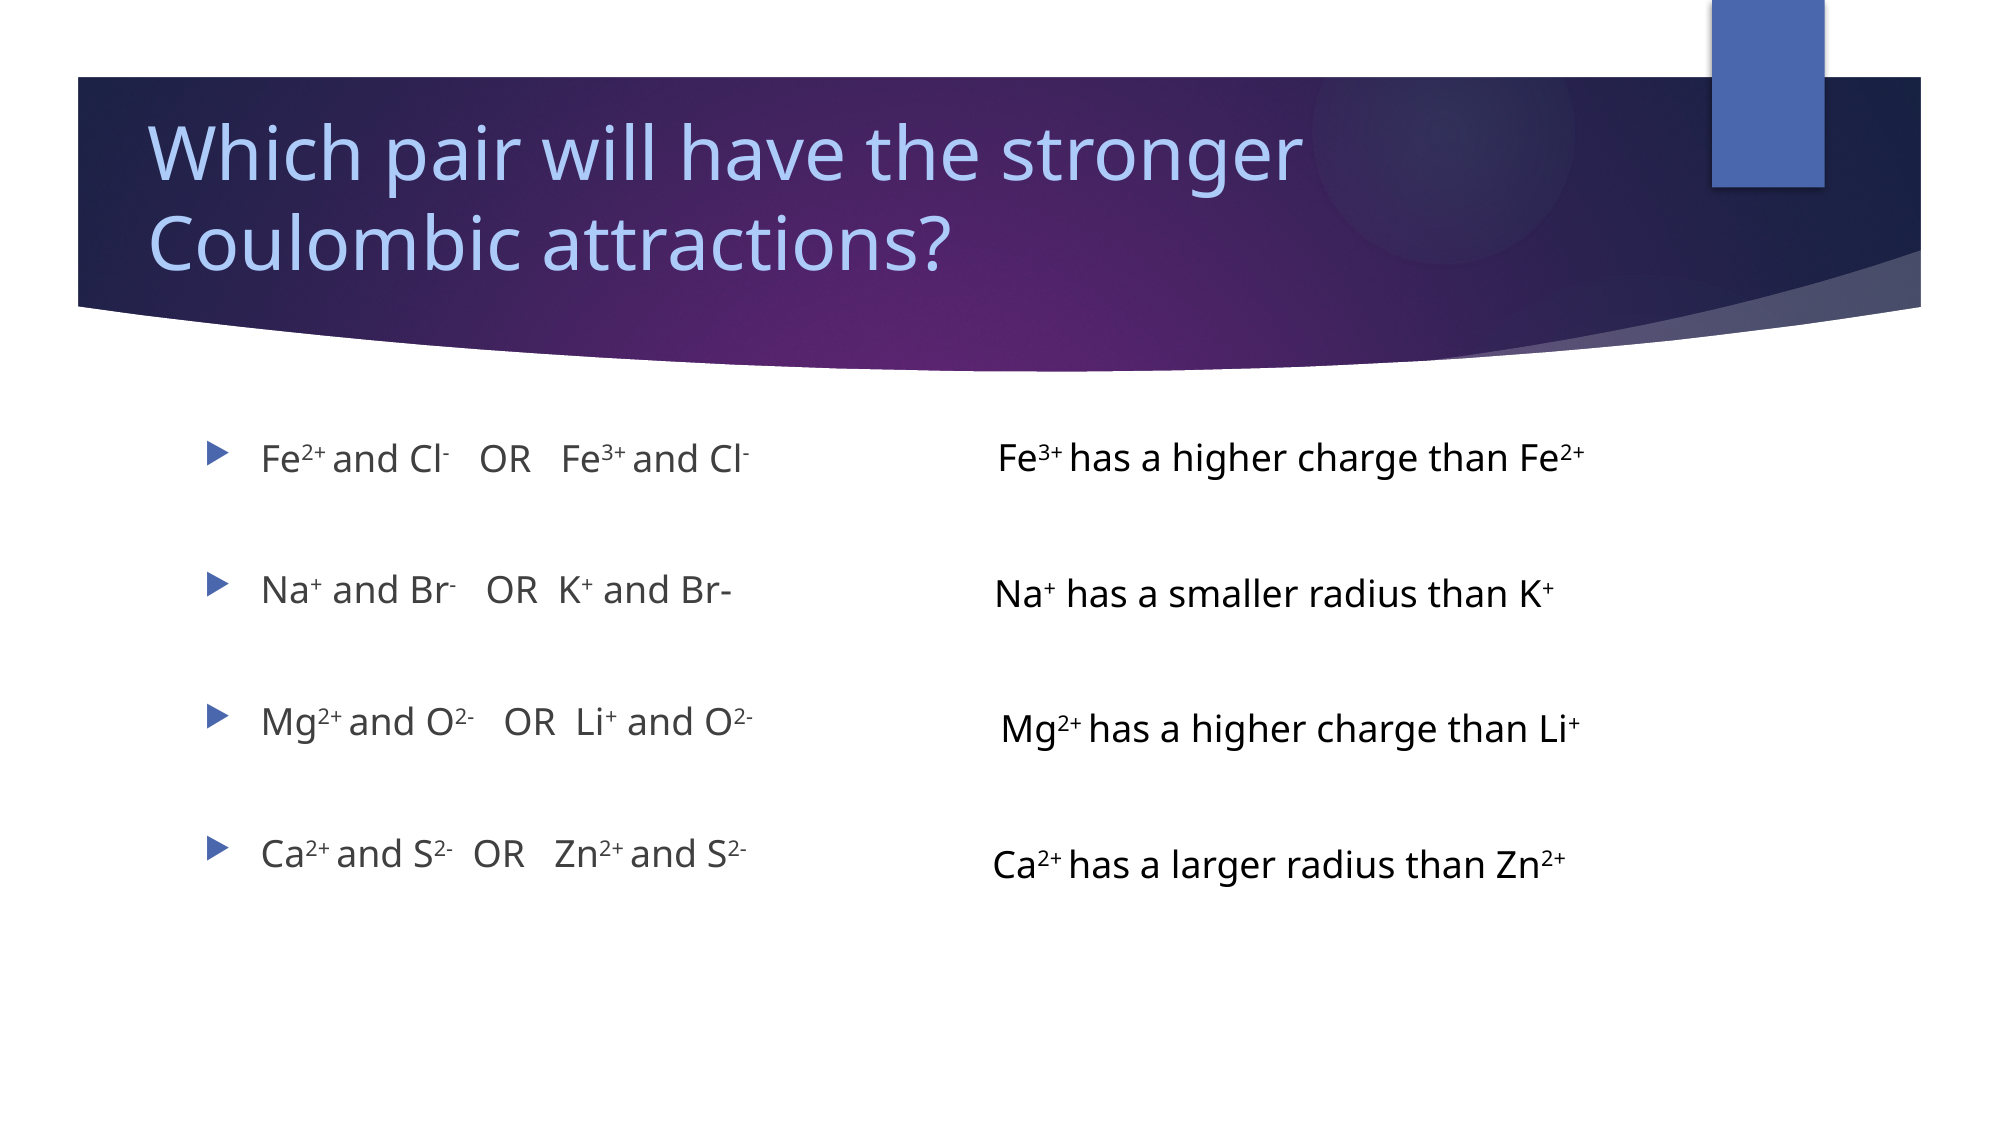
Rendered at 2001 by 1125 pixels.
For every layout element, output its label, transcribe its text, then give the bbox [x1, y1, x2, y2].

text_box Mg2+ has a higher charge than Li+ [985, 697, 1596, 758]
text_box Ca2+ has a larger radius than Zn2+ [977, 833, 1582, 893]
title Which pair will have the stronger Coulombic attractions? [132, 137, 1570, 254]
list Fe2+ and Cl- OR Fe3+ and Cl- Na+ and Br- OR K+ and Br- Mg2+ and O2- OR Li+ and O2- Ca2+ and S2- OR Zn2+ and S2- [189, 427, 1638, 988]
text_box Na+ has a smaller radius than K+ [979, 562, 1570, 623]
text_box Fe3+ has a higher charge than Fe2+ [982, 427, 1601, 487]
